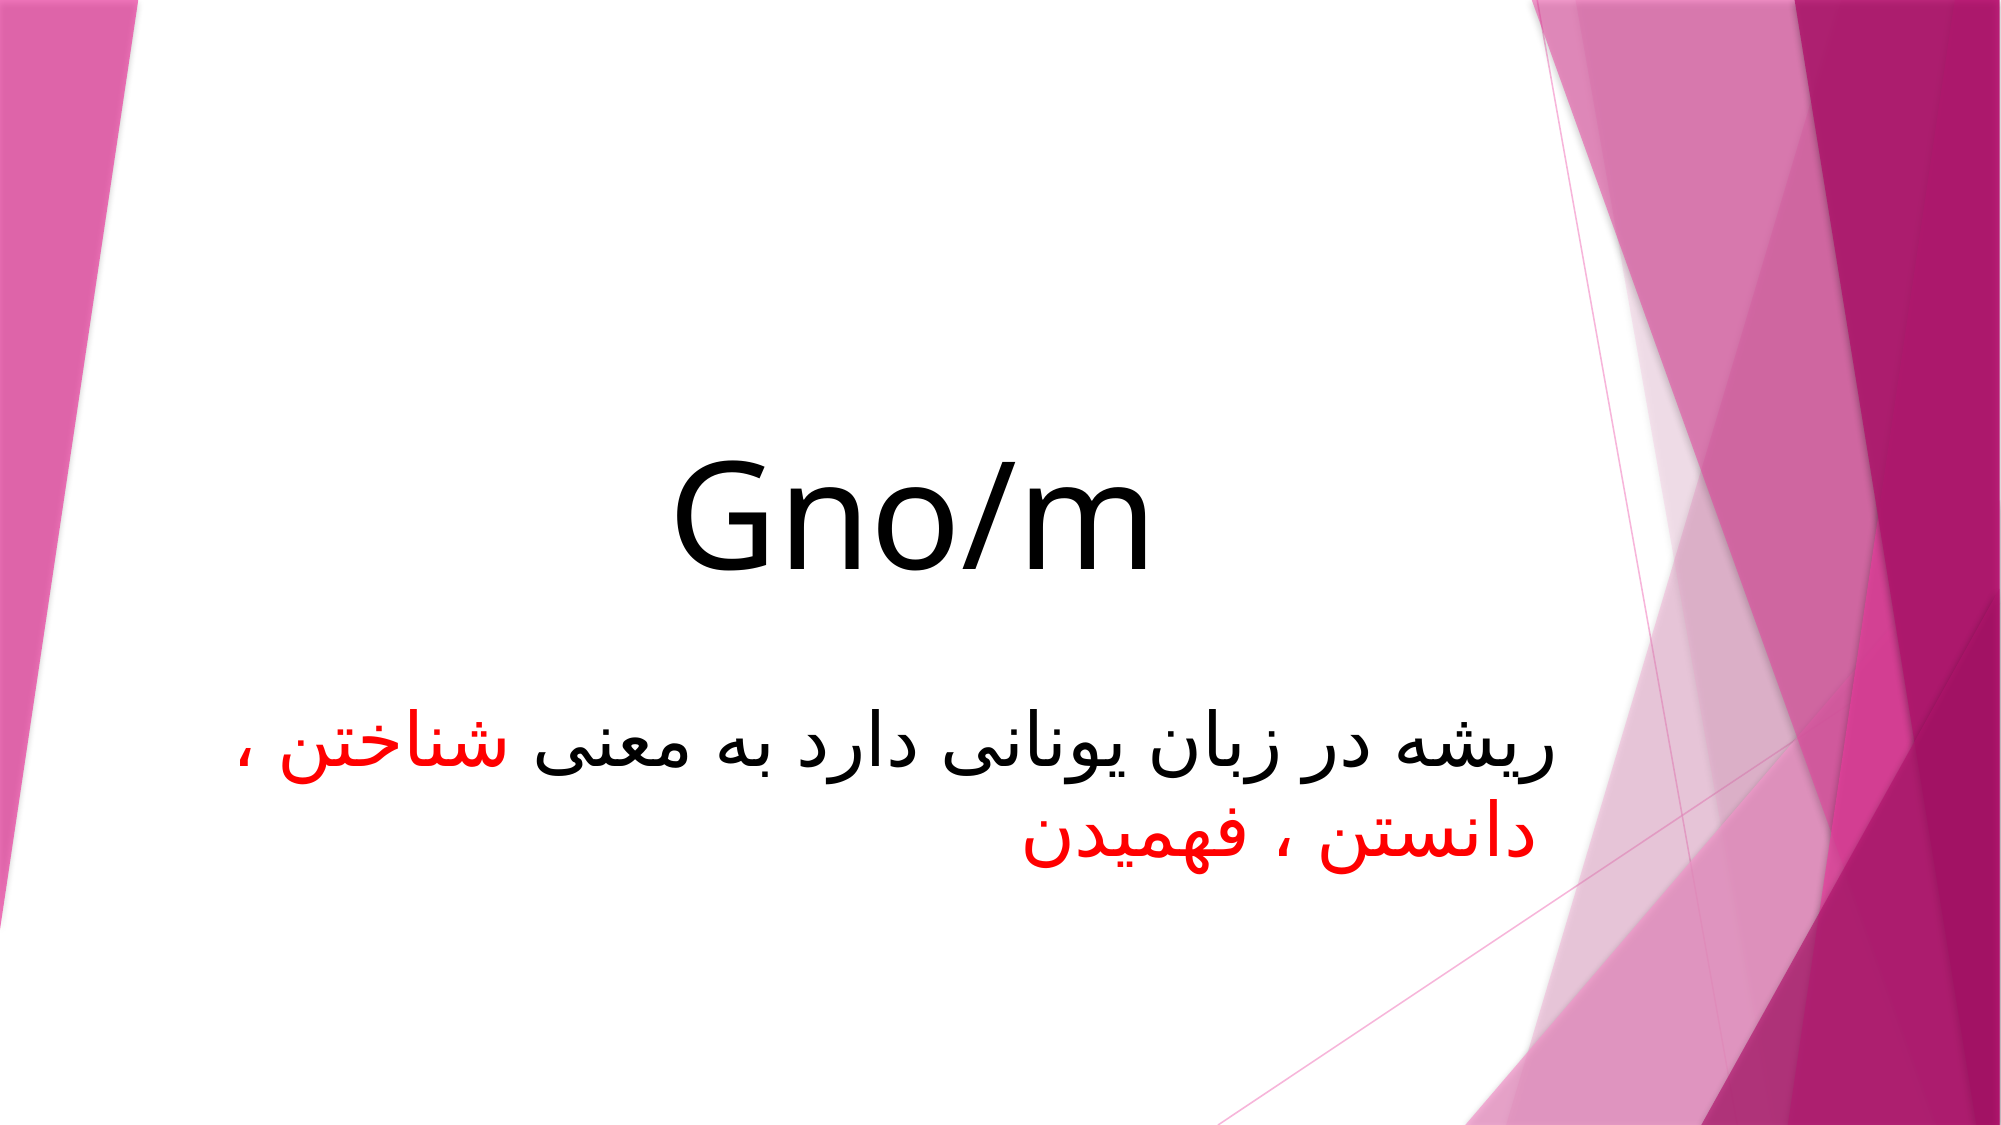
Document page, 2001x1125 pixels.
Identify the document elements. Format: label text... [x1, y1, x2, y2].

subtitle ریشه در زبان یونانی دارد به معنی شناختن ، دانستن ، فهمیدن [189, 683, 1574, 925]
title Gno/m [189, 344, 1638, 608]
